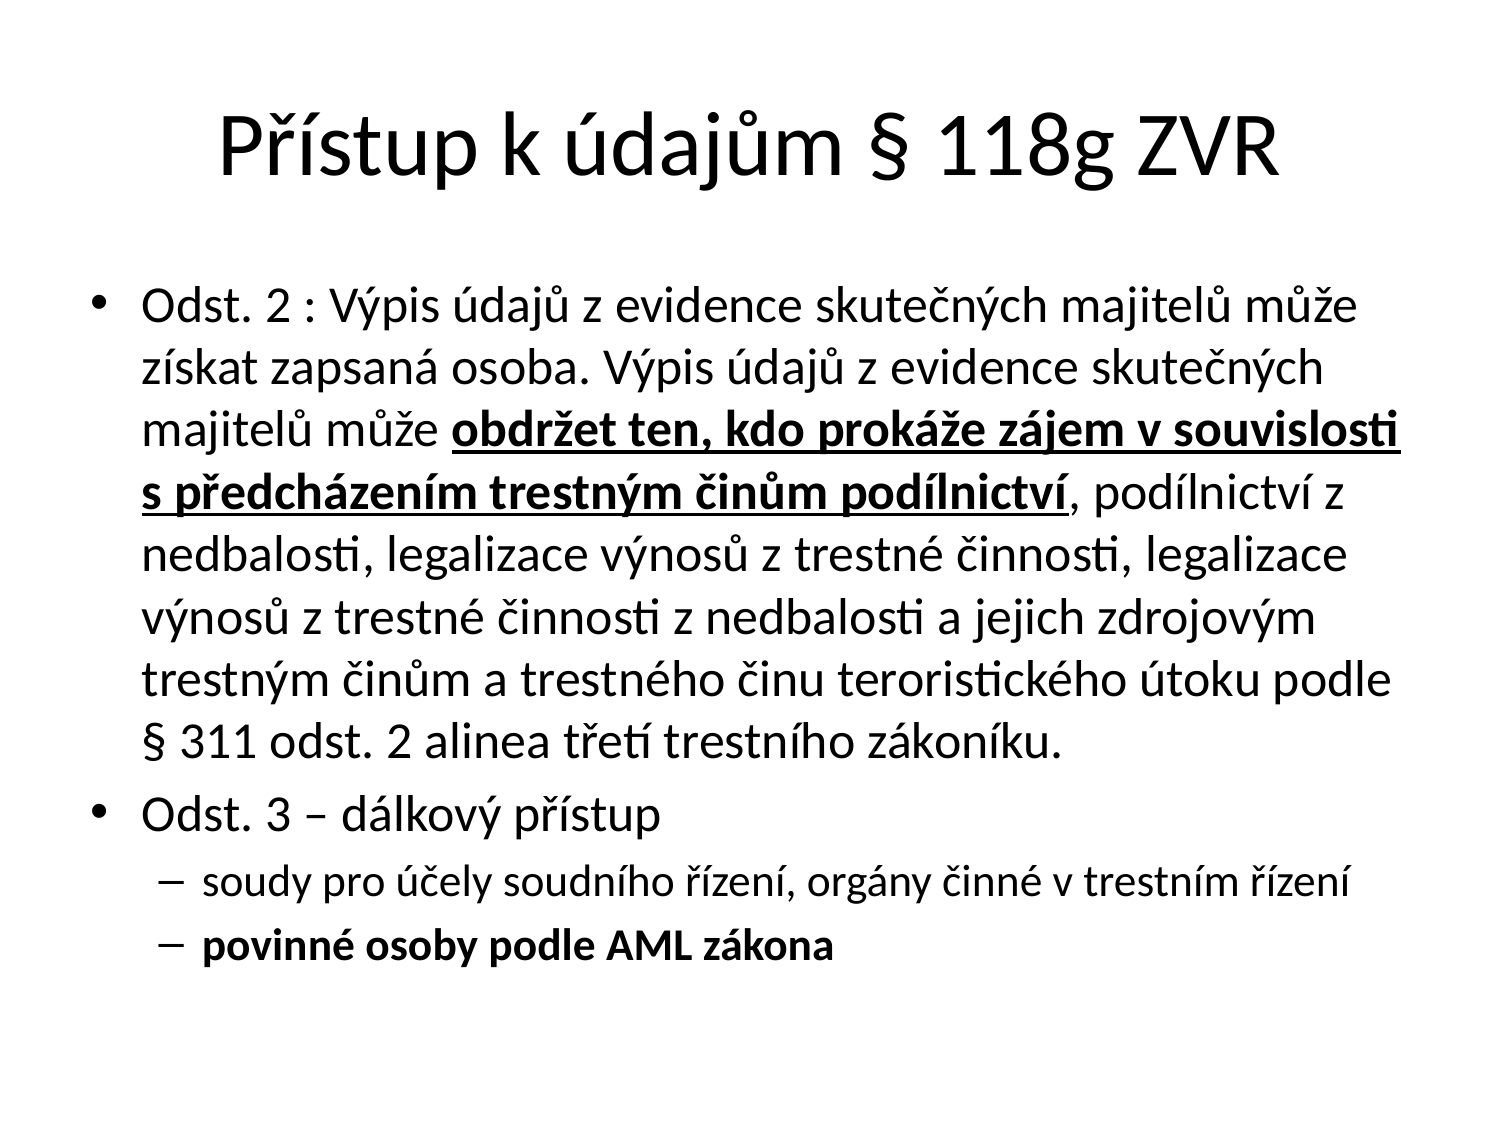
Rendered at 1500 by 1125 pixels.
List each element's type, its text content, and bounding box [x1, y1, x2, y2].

list Odst. 2 : Výpis údajů z evidence skutečných majitelů může získat zapsaná osoba. Výpis údajů z evidence skutečných majitelů může obdržet ten, kdo prokáže zájem v souvislosti s předcházením trestným činům podílnictví, podílnictví z nedbalosti, legalizace výnosů z trestné činnosti, legalizace výnosů z trestné činnosti z nedbalosti a jejich zdrojovým trestným činům a trestného činu teroristického útoku podle § 311 odst. 2 alinea třetí trestního zákoníku. Odst. 3 – dálkový přístup soudy pro účely soudního řízení, orgány činné v trestním řízení povinné osoby podle AML zákona [75, 262, 1425, 1005]
title Přístup k údajům § 118g ZVR [75, 45, 1425, 233]
